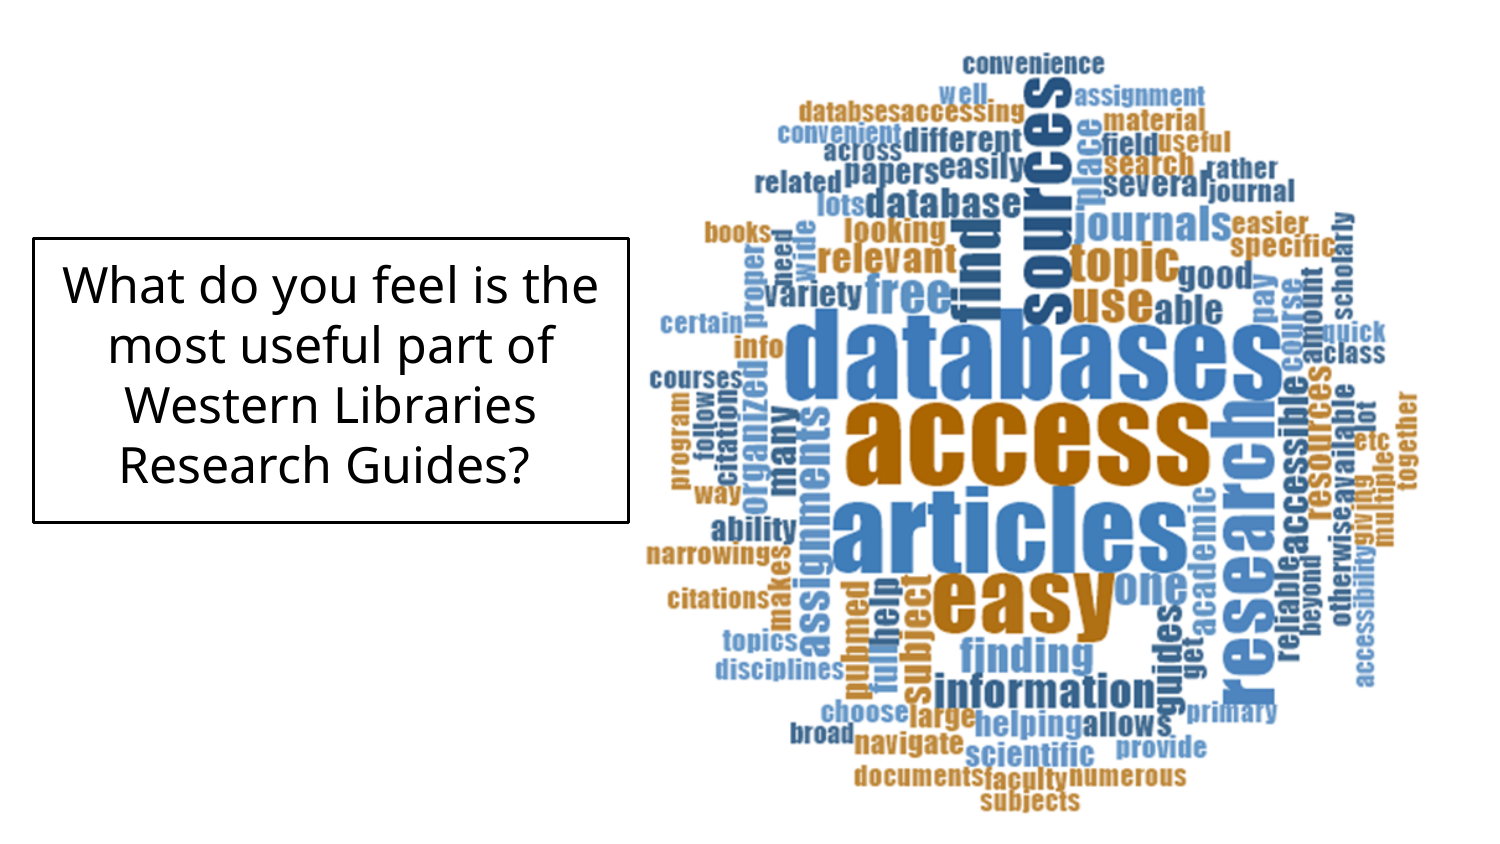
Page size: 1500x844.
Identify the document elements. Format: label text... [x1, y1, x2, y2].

picture [323, 34, 1500, 830]
text_box What do you feel is the most useful part of Western Libraries Research Guides? [33, 238, 318, 523]
